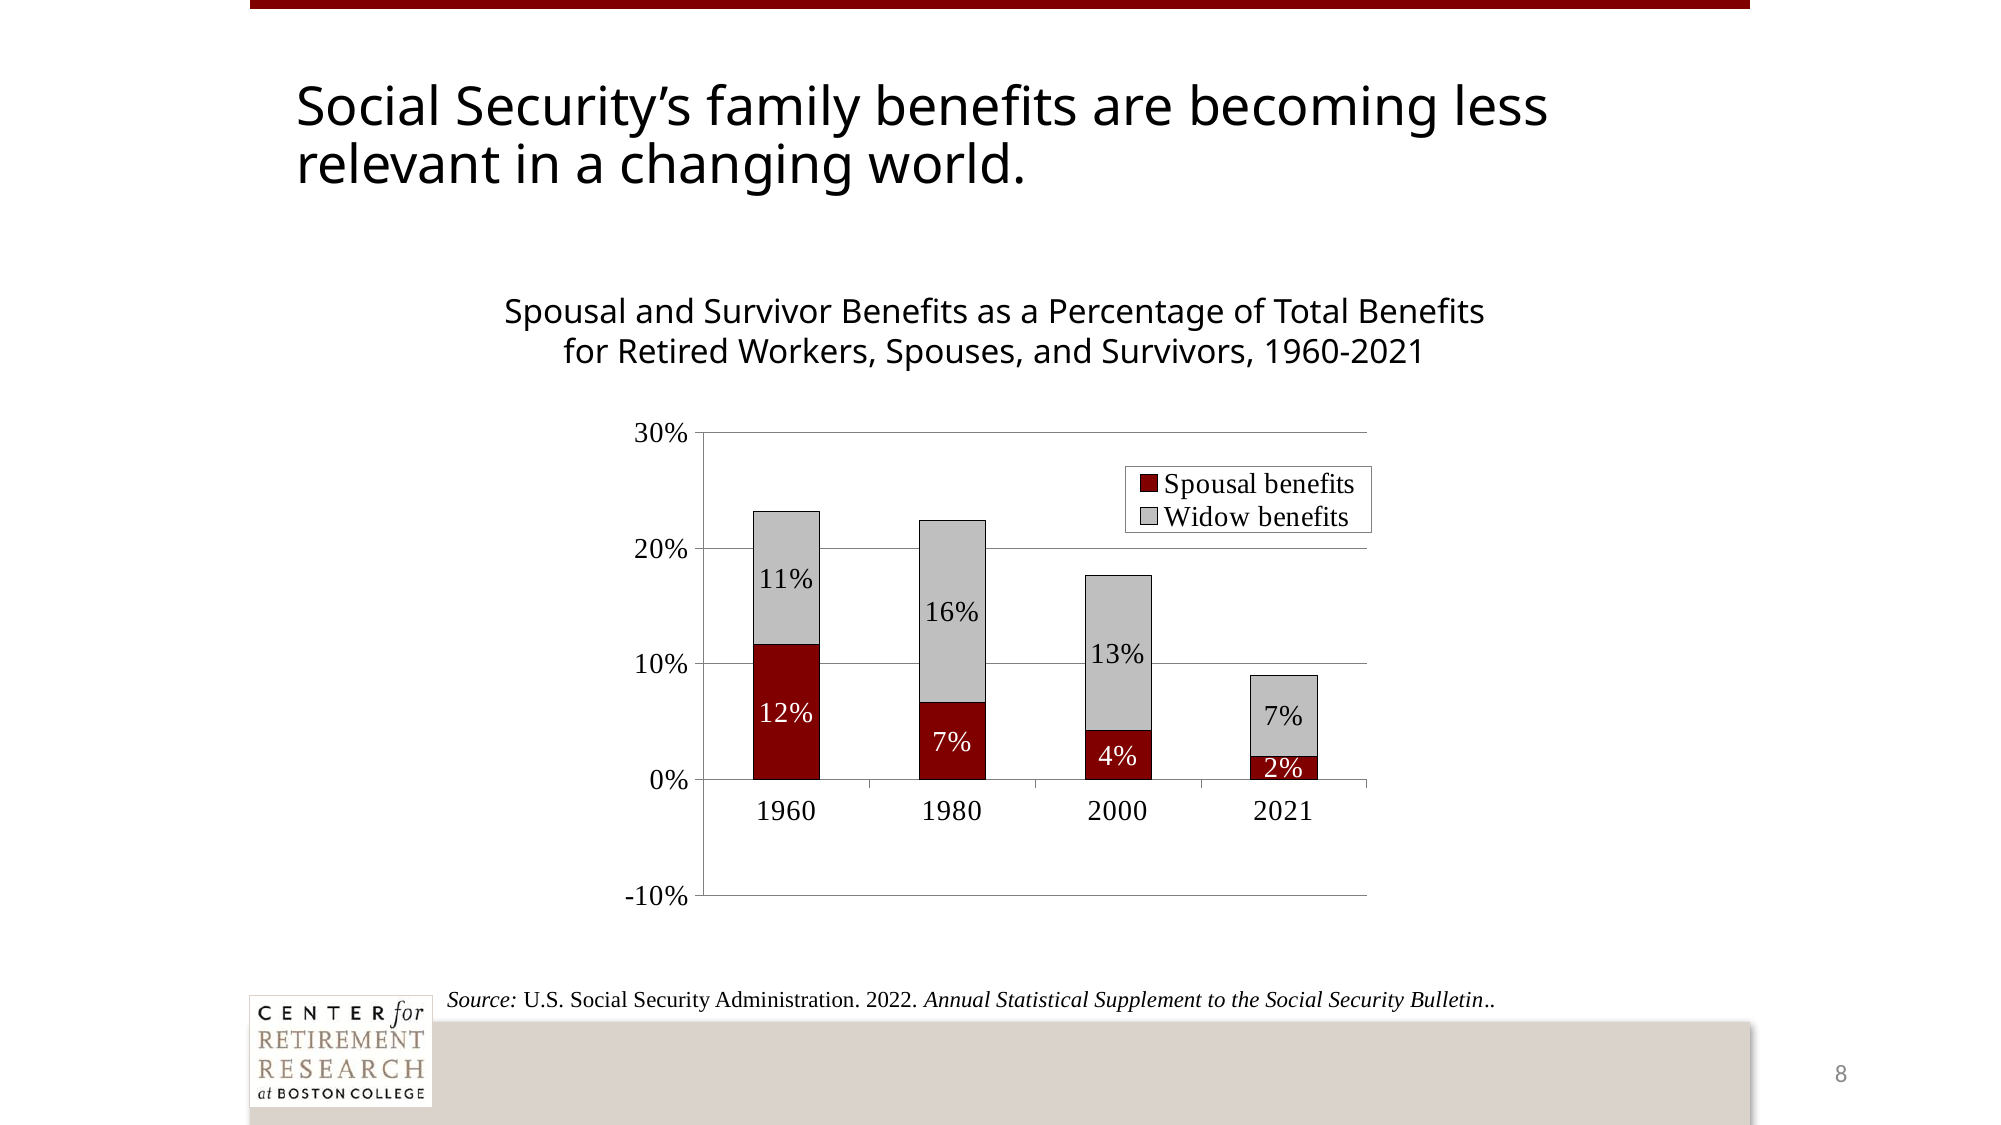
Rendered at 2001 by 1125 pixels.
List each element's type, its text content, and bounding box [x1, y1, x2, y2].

text_box Source: U.S. Social Security Administration. 2022. Annual Statistical Supplement to the Social Security Bulletin.. [432, 977, 1750, 1020]
title Social Security’s family benefits are becoming less relevant in a changing world. [281, 70, 1750, 205]
chart [624, 415, 1375, 941]
text_box [249, 1021, 1750, 1125]
slide_number 8 [1760, 1042, 1863, 1103]
text_box Spousal and Survivor Benefits as a Percentage of Total Benefits for Retired Workers, Spouses, and Survivors, 1960-2021 [249, 283, 1750, 378]
picture [249, 995, 433, 1108]
